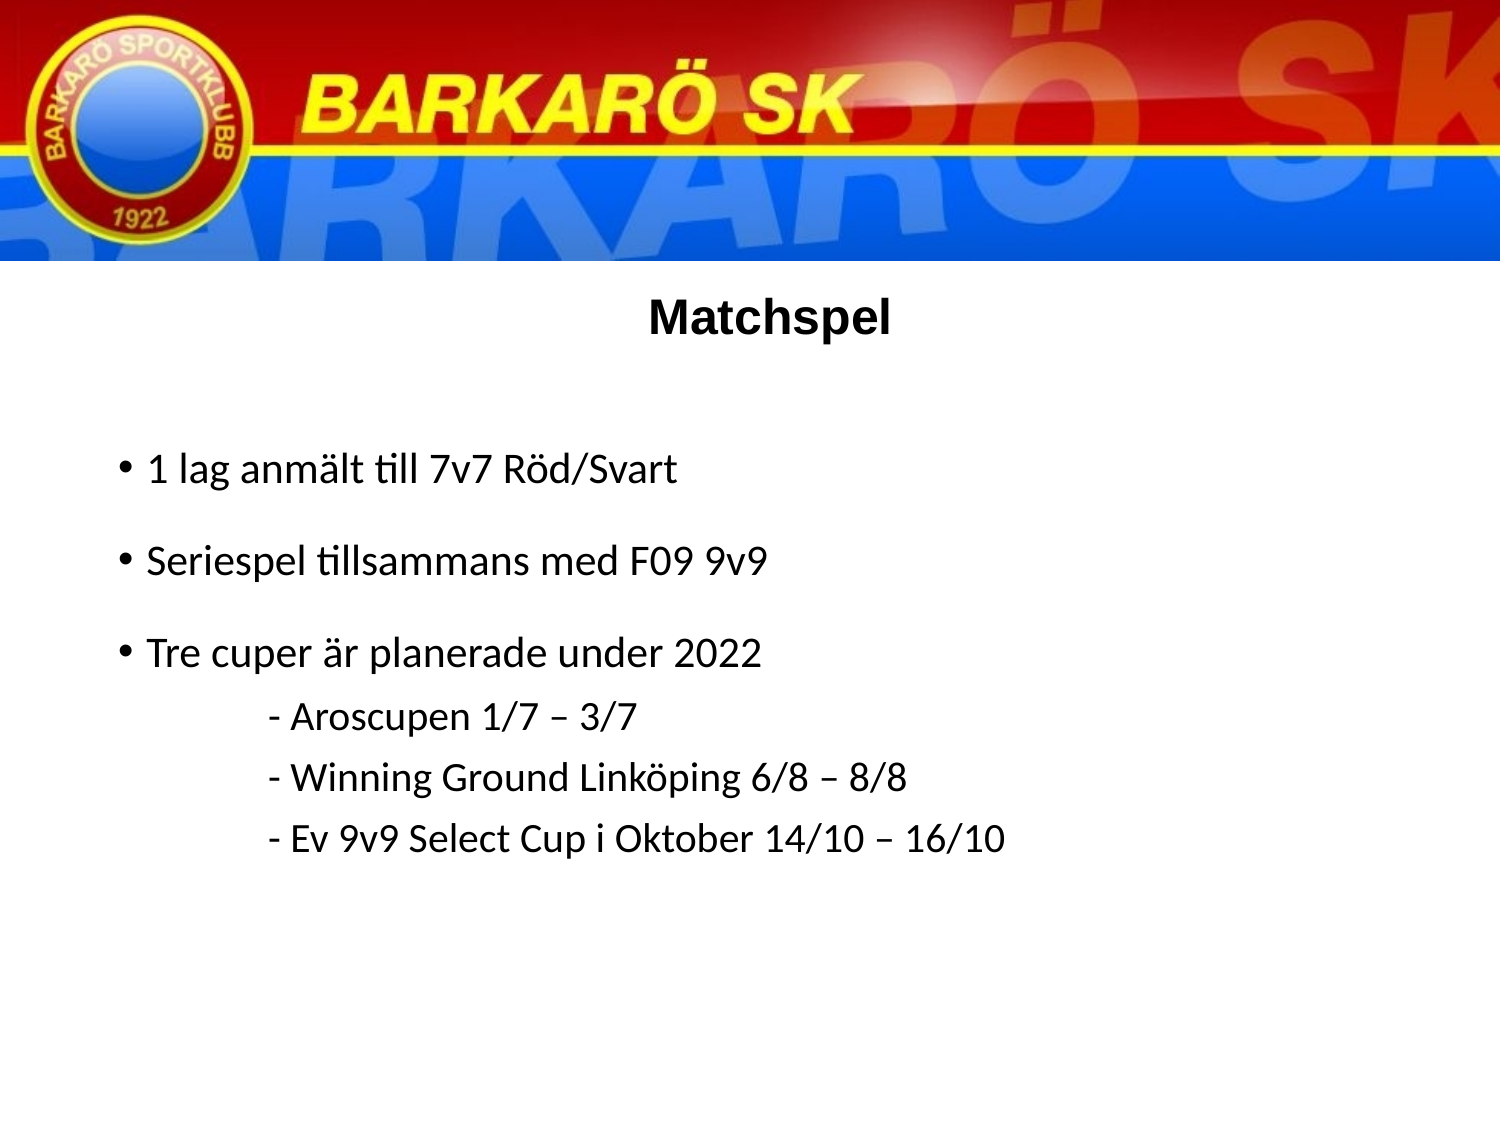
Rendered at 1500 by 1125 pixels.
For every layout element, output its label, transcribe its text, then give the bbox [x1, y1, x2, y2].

picture [0, 0, 1500, 261]
text_box Matchspel [372, 277, 1169, 352]
text_box 1 lag anmält till 7v7 Röd/Svart Seriespel tillsammans med F09 9v9 Tre cuper är planerade under 2022 - Aroscupen 1/7 – 3/7 - Winning Ground Linköping 6/8 – 8/8 - Ev 9v9 Select Cup i Oktober 14/10 – 16/10 [103, 369, 1397, 1084]
